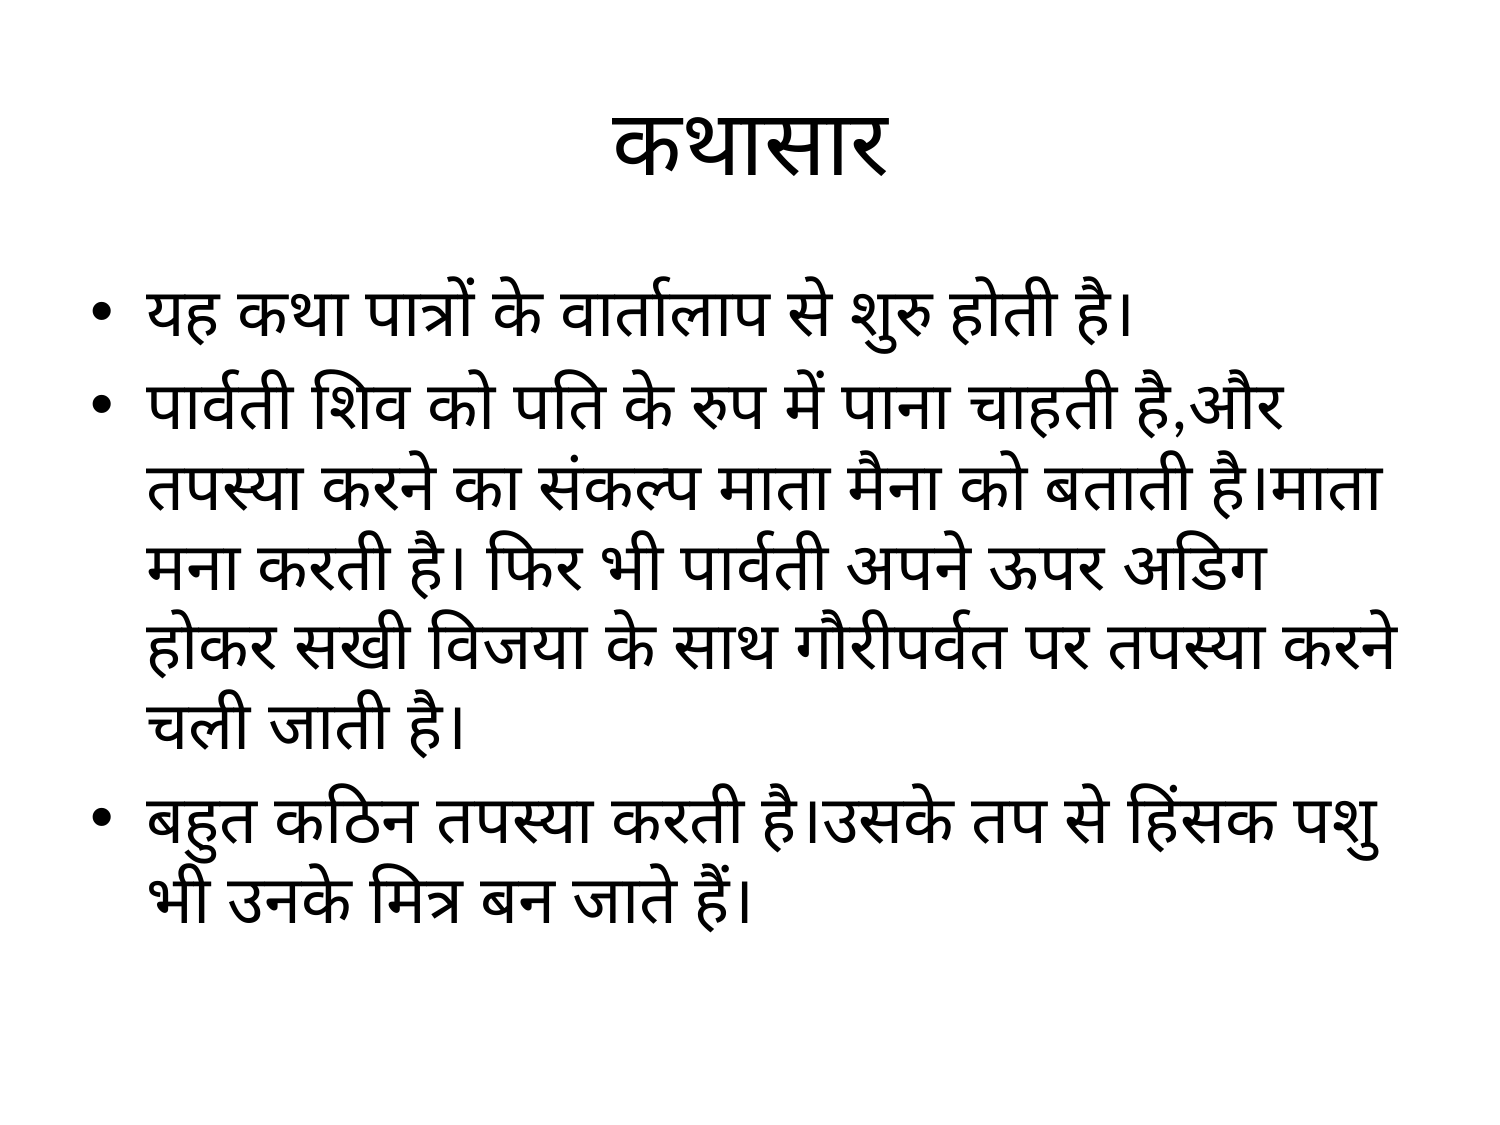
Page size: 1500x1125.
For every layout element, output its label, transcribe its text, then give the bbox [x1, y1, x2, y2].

list यह कथा पात्रों के वार्तालाप से शुरु होती है। पार्वती शिव को पति के रुप में पाना चाहती है,और तपस्या करने का संकल्प माता मैना को बताती है।माता मना करती है। फिर भी पार्वती अपने ऊपर अडिग होकर सखी विजया के साथ गौरीपर्वत पर तपस्या करने चली जाती है। बहुत कठिन तपस्या करती है।उसके तप से हिंसक पशु भी उनके मित्र बन जाते हैं। [75, 262, 1425, 1005]
title कथासार [75, 45, 1425, 233]
